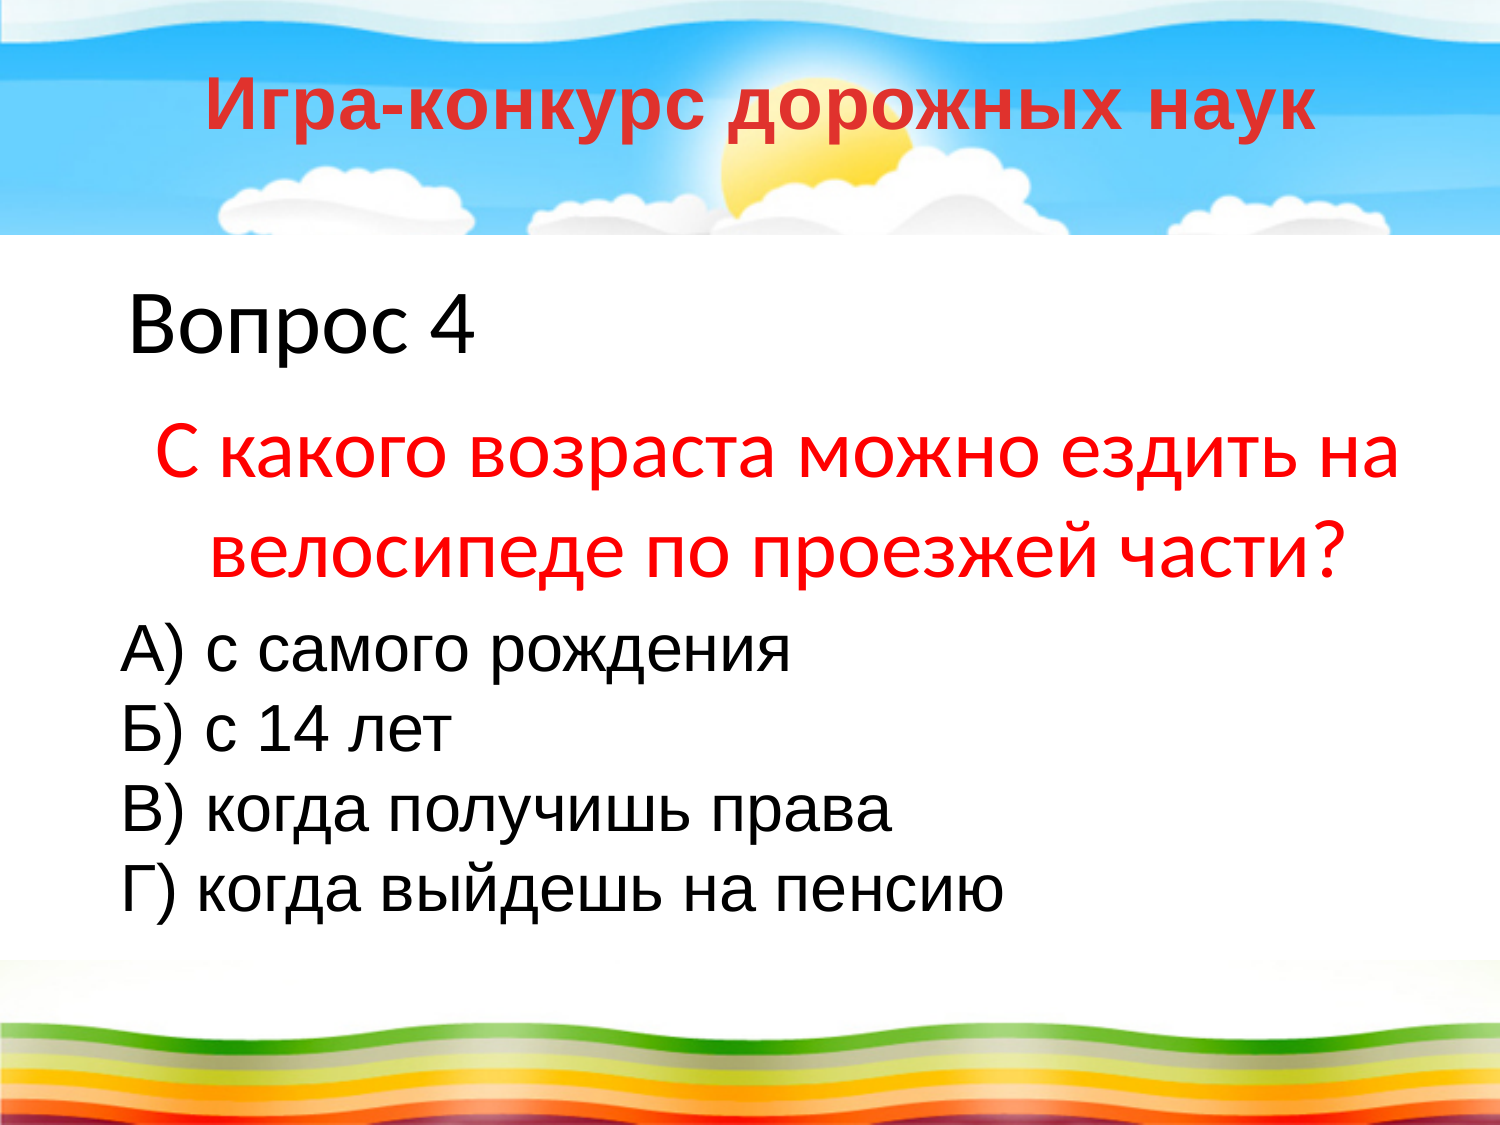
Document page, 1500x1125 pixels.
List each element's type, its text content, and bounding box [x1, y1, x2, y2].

picture [0, 0, 1500, 235]
title Вопрос 4 [112, 245, 540, 387]
subtitle С какого возраста можно ездить на велосипеде по проезжей части? [116, 386, 1442, 587]
picture [0, 960, 1500, 1125]
text_box А) с самого рождения Б) с 14 лет В) когда получишь права Г) когда выйдешь на пенсию [105, 597, 1442, 933]
